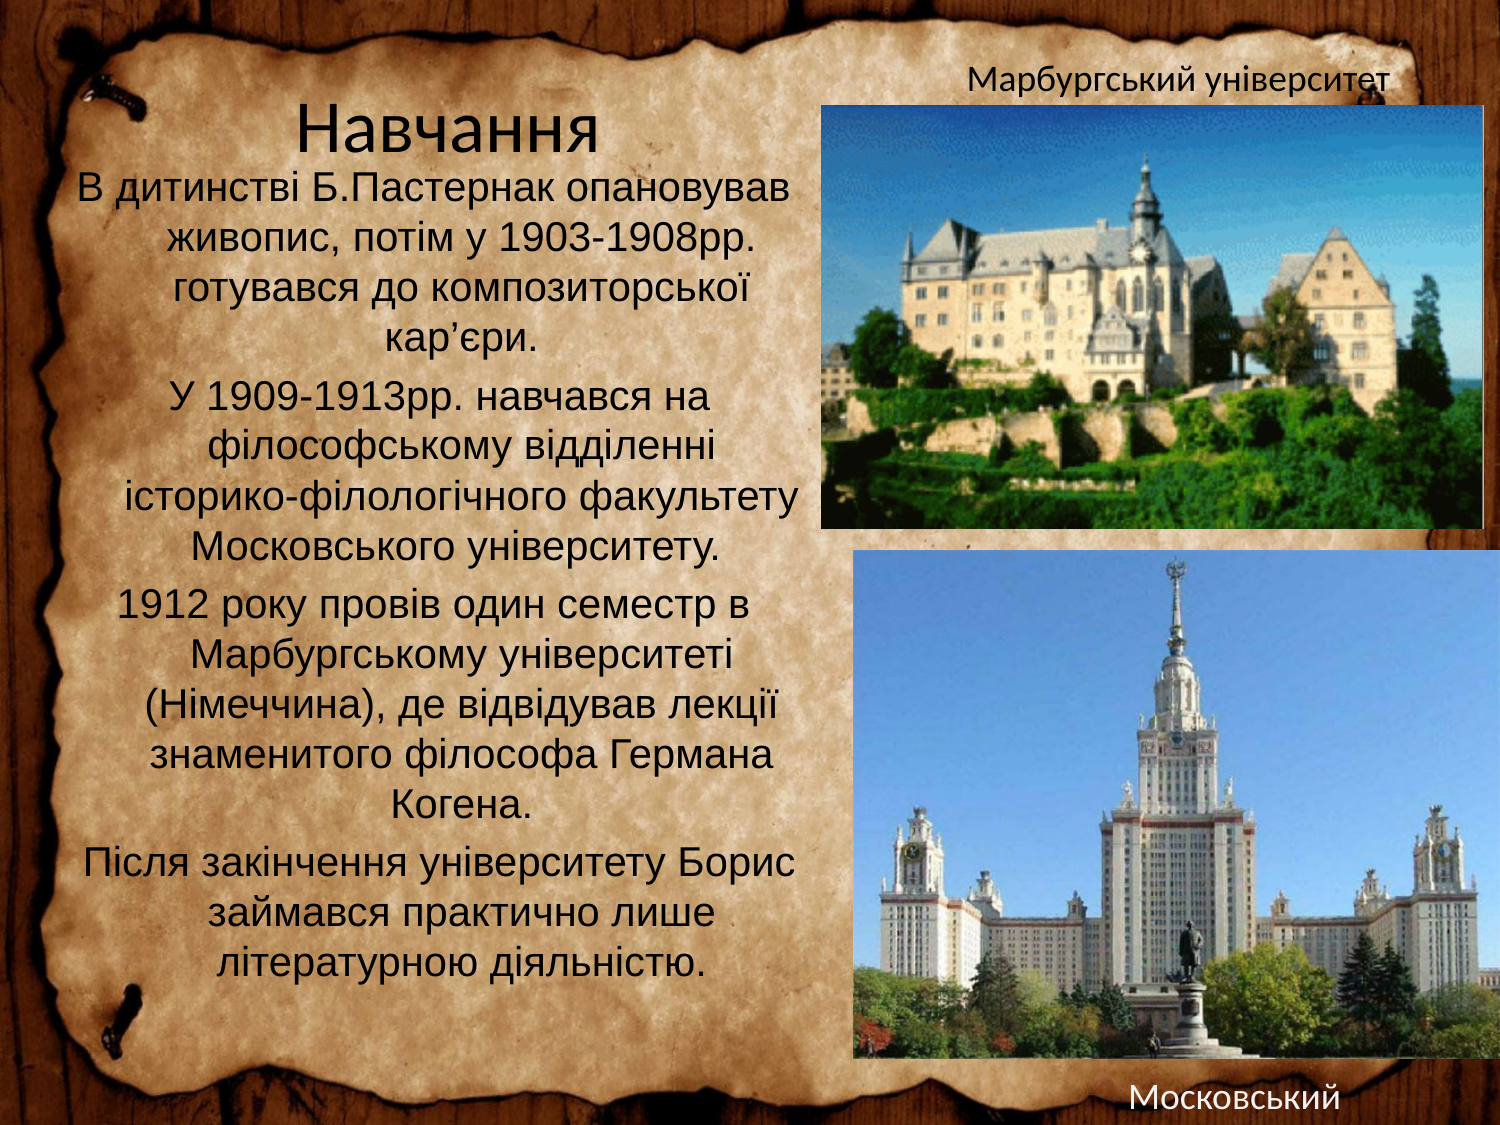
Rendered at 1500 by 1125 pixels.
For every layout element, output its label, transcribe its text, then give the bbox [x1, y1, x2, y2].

picture [0, 0, 1500, 1125]
text_box Марбургський університет [951, 46, 1406, 103]
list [820, 105, 1500, 529]
text_box Навчання [281, 70, 762, 175]
text_box Московський [1113, 1068, 1465, 1125]
list В дитинстві Б.Пастернак опановував живопис, потім у 1903-1908рр. готувався до композиторської кар’єри. У 1909-1913рр. навчався на філософському відділенні історико-філологічного факультету Московського університету. 1912 року провів один семестр в Марбургському університеті (Німеччина), де відвідував лекції знаменитого філософа Германа Когена. Після закінчення університету Борис займався практично лише літературною діяльністю. [46, 152, 821, 1079]
